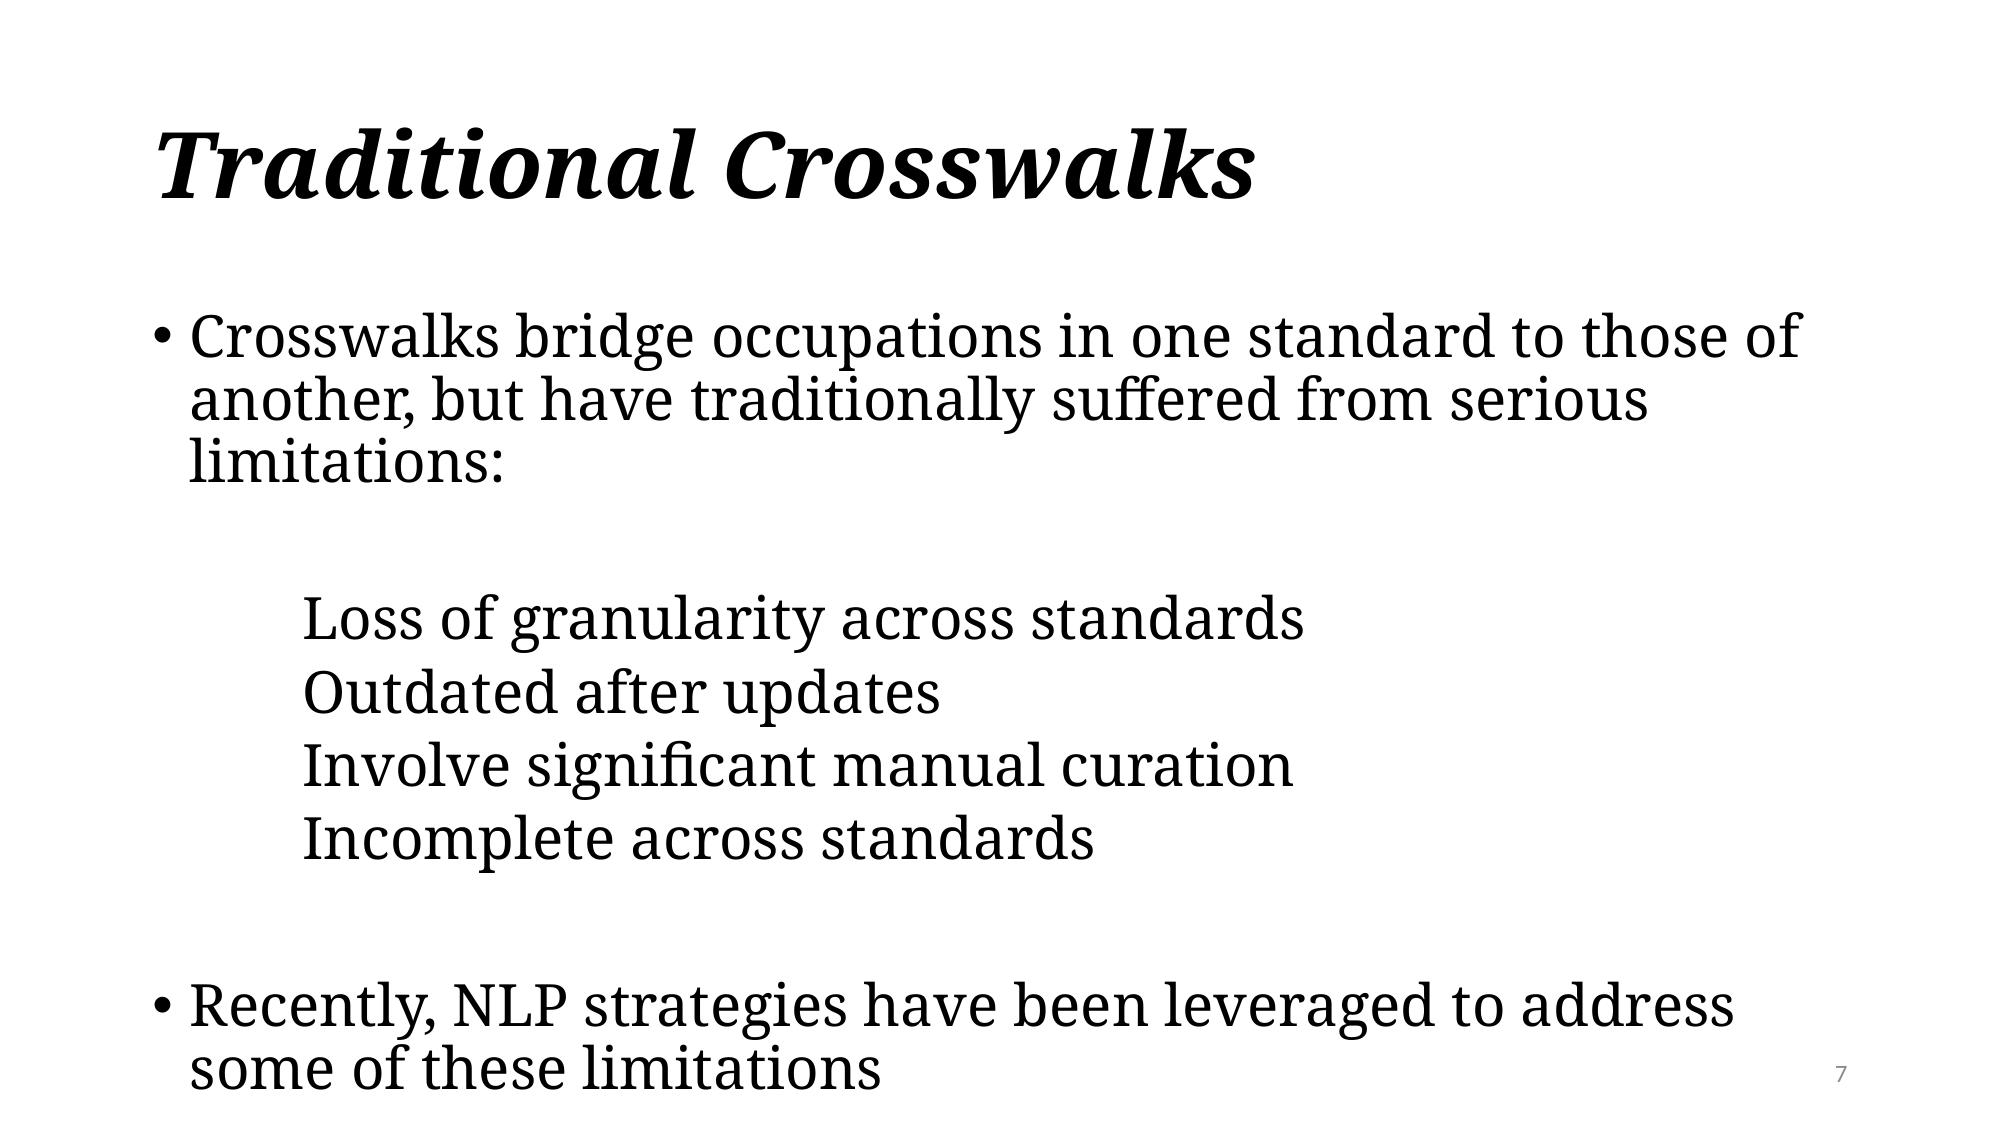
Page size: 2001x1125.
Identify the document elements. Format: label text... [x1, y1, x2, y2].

title Traditional Crosswalks [137, 59, 1863, 278]
slide_number 7 [1412, 1042, 1863, 1103]
list Crosswalks bridge occupations in one standard to those of another, but have traditionally suffered from serious limitations: Loss of granularity across standards Outdated after updates Involve significant manual curation Incomplete across standards Recently, NLP strategies have been leveraged to address some of these limitations [137, 299, 1863, 1125]
